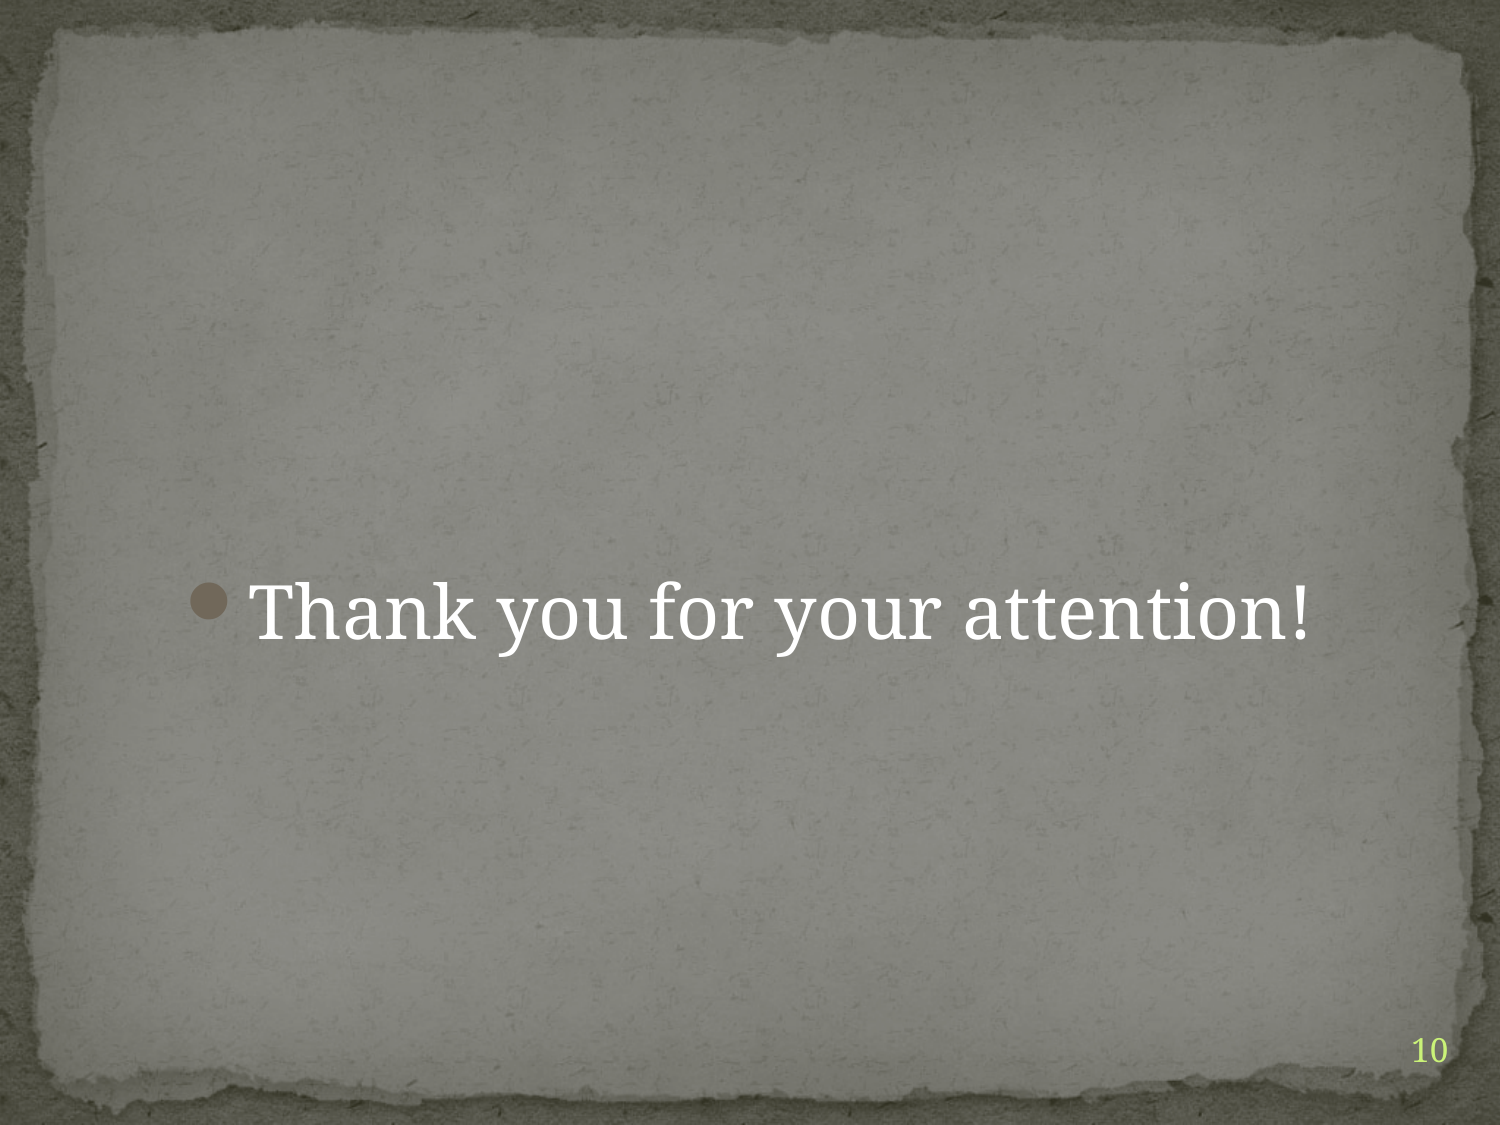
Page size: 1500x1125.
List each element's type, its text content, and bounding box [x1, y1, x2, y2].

list Thank you for your attention! [75, 249, 1425, 1000]
slide_number 10 [1379, 1014, 1480, 1089]
